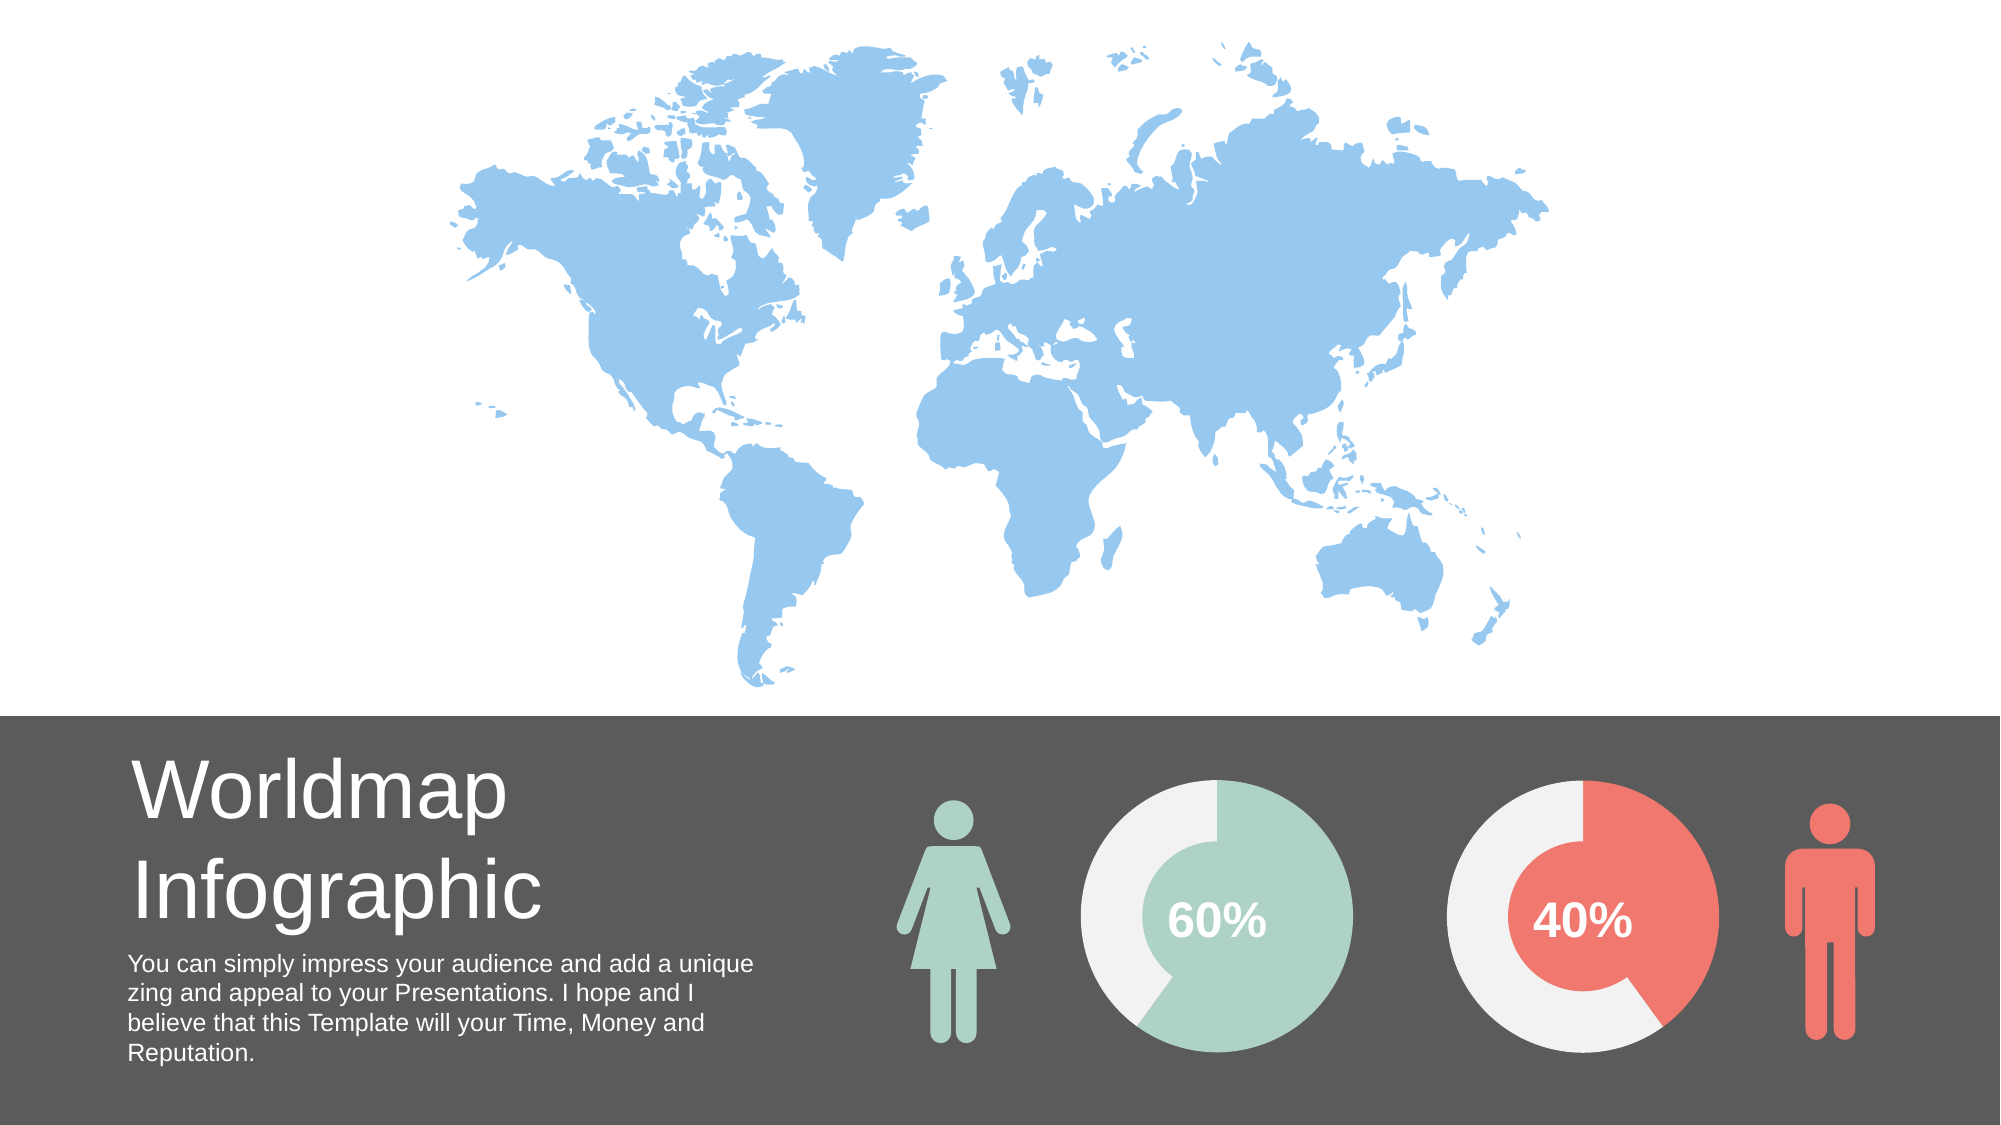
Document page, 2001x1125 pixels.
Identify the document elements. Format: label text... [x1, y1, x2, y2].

text_box [1808, 802, 1852, 846]
text_box [0, 715, 2000, 1125]
chart [1080, 780, 1354, 1063]
text_box Worldmap Infographic [116, 728, 699, 941]
text_box [1784, 847, 1876, 1042]
text_box [895, 844, 1012, 1045]
text_box You can simply impress your audience and add a unique zing and appeal to your Presentations. I hope and I believe that this Template will your Time, Money and Reputation. [112, 939, 785, 1075]
text_box [932, 799, 975, 842]
chart [1446, 780, 1720, 1063]
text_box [449, 41, 1549, 687]
